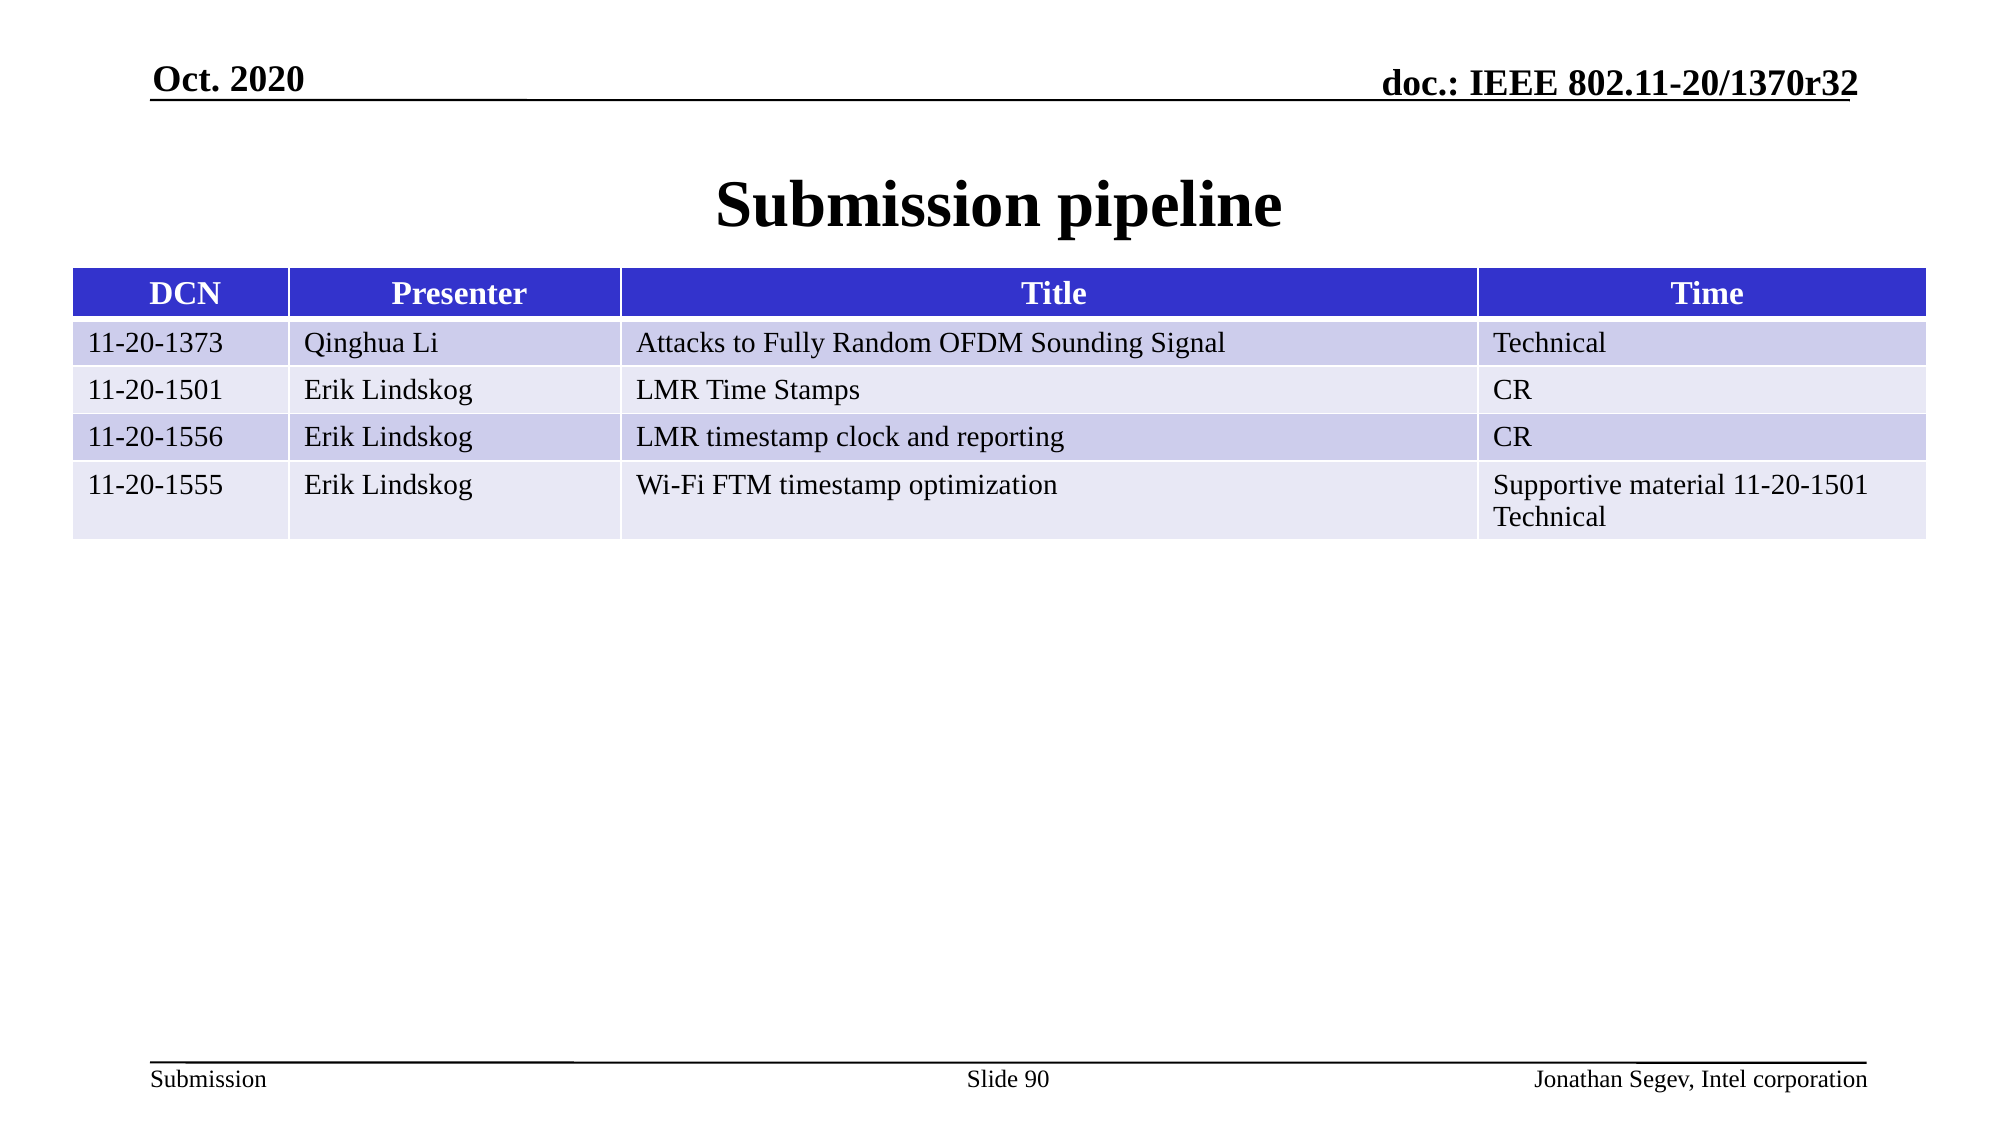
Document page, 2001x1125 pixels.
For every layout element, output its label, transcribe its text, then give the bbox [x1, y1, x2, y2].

slide_number Slide 90 [950, 1061, 1067, 1123]
title Submission pipeline [149, 112, 1850, 266]
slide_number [152, 54, 563, 100]
table_cell 11-20-1555 [73, 462, 288, 539]
table_header DCN [73, 268, 288, 316]
table_cell LMR Time Stamps [622, 367, 1477, 413]
table_cell 11-20-1501 [73, 367, 288, 413]
table_cell Erik Lindskog [290, 414, 620, 460]
table_cell Erik Lindskog [290, 367, 620, 413]
table_cell Qinghua Li [290, 322, 620, 365]
table_cell 11-20-1556 [73, 414, 288, 460]
table_cell Wi-Fi FTM timestamp optimization [622, 462, 1477, 539]
table_cell 11-20-1373 [73, 322, 288, 365]
table_cell Erik Lindskog [290, 462, 620, 539]
table_header Time [1479, 268, 1926, 316]
table_header Title [622, 268, 1477, 316]
table_cell Supportive material 11-20-1501 Technical [1479, 462, 1926, 539]
table_cell LMR timestamp clock and reporting [622, 414, 1477, 460]
footer Jonathan Segev, Intel corporation [1171, 1061, 1869, 1093]
table_header Presenter [290, 268, 620, 316]
table_cell Technical [1479, 322, 1926, 365]
table_cell CR [1479, 367, 1926, 413]
table_cell Attacks to Fully Random OFDM Sounding Signal [622, 322, 1477, 365]
table_cell CR [1479, 414, 1926, 460]
